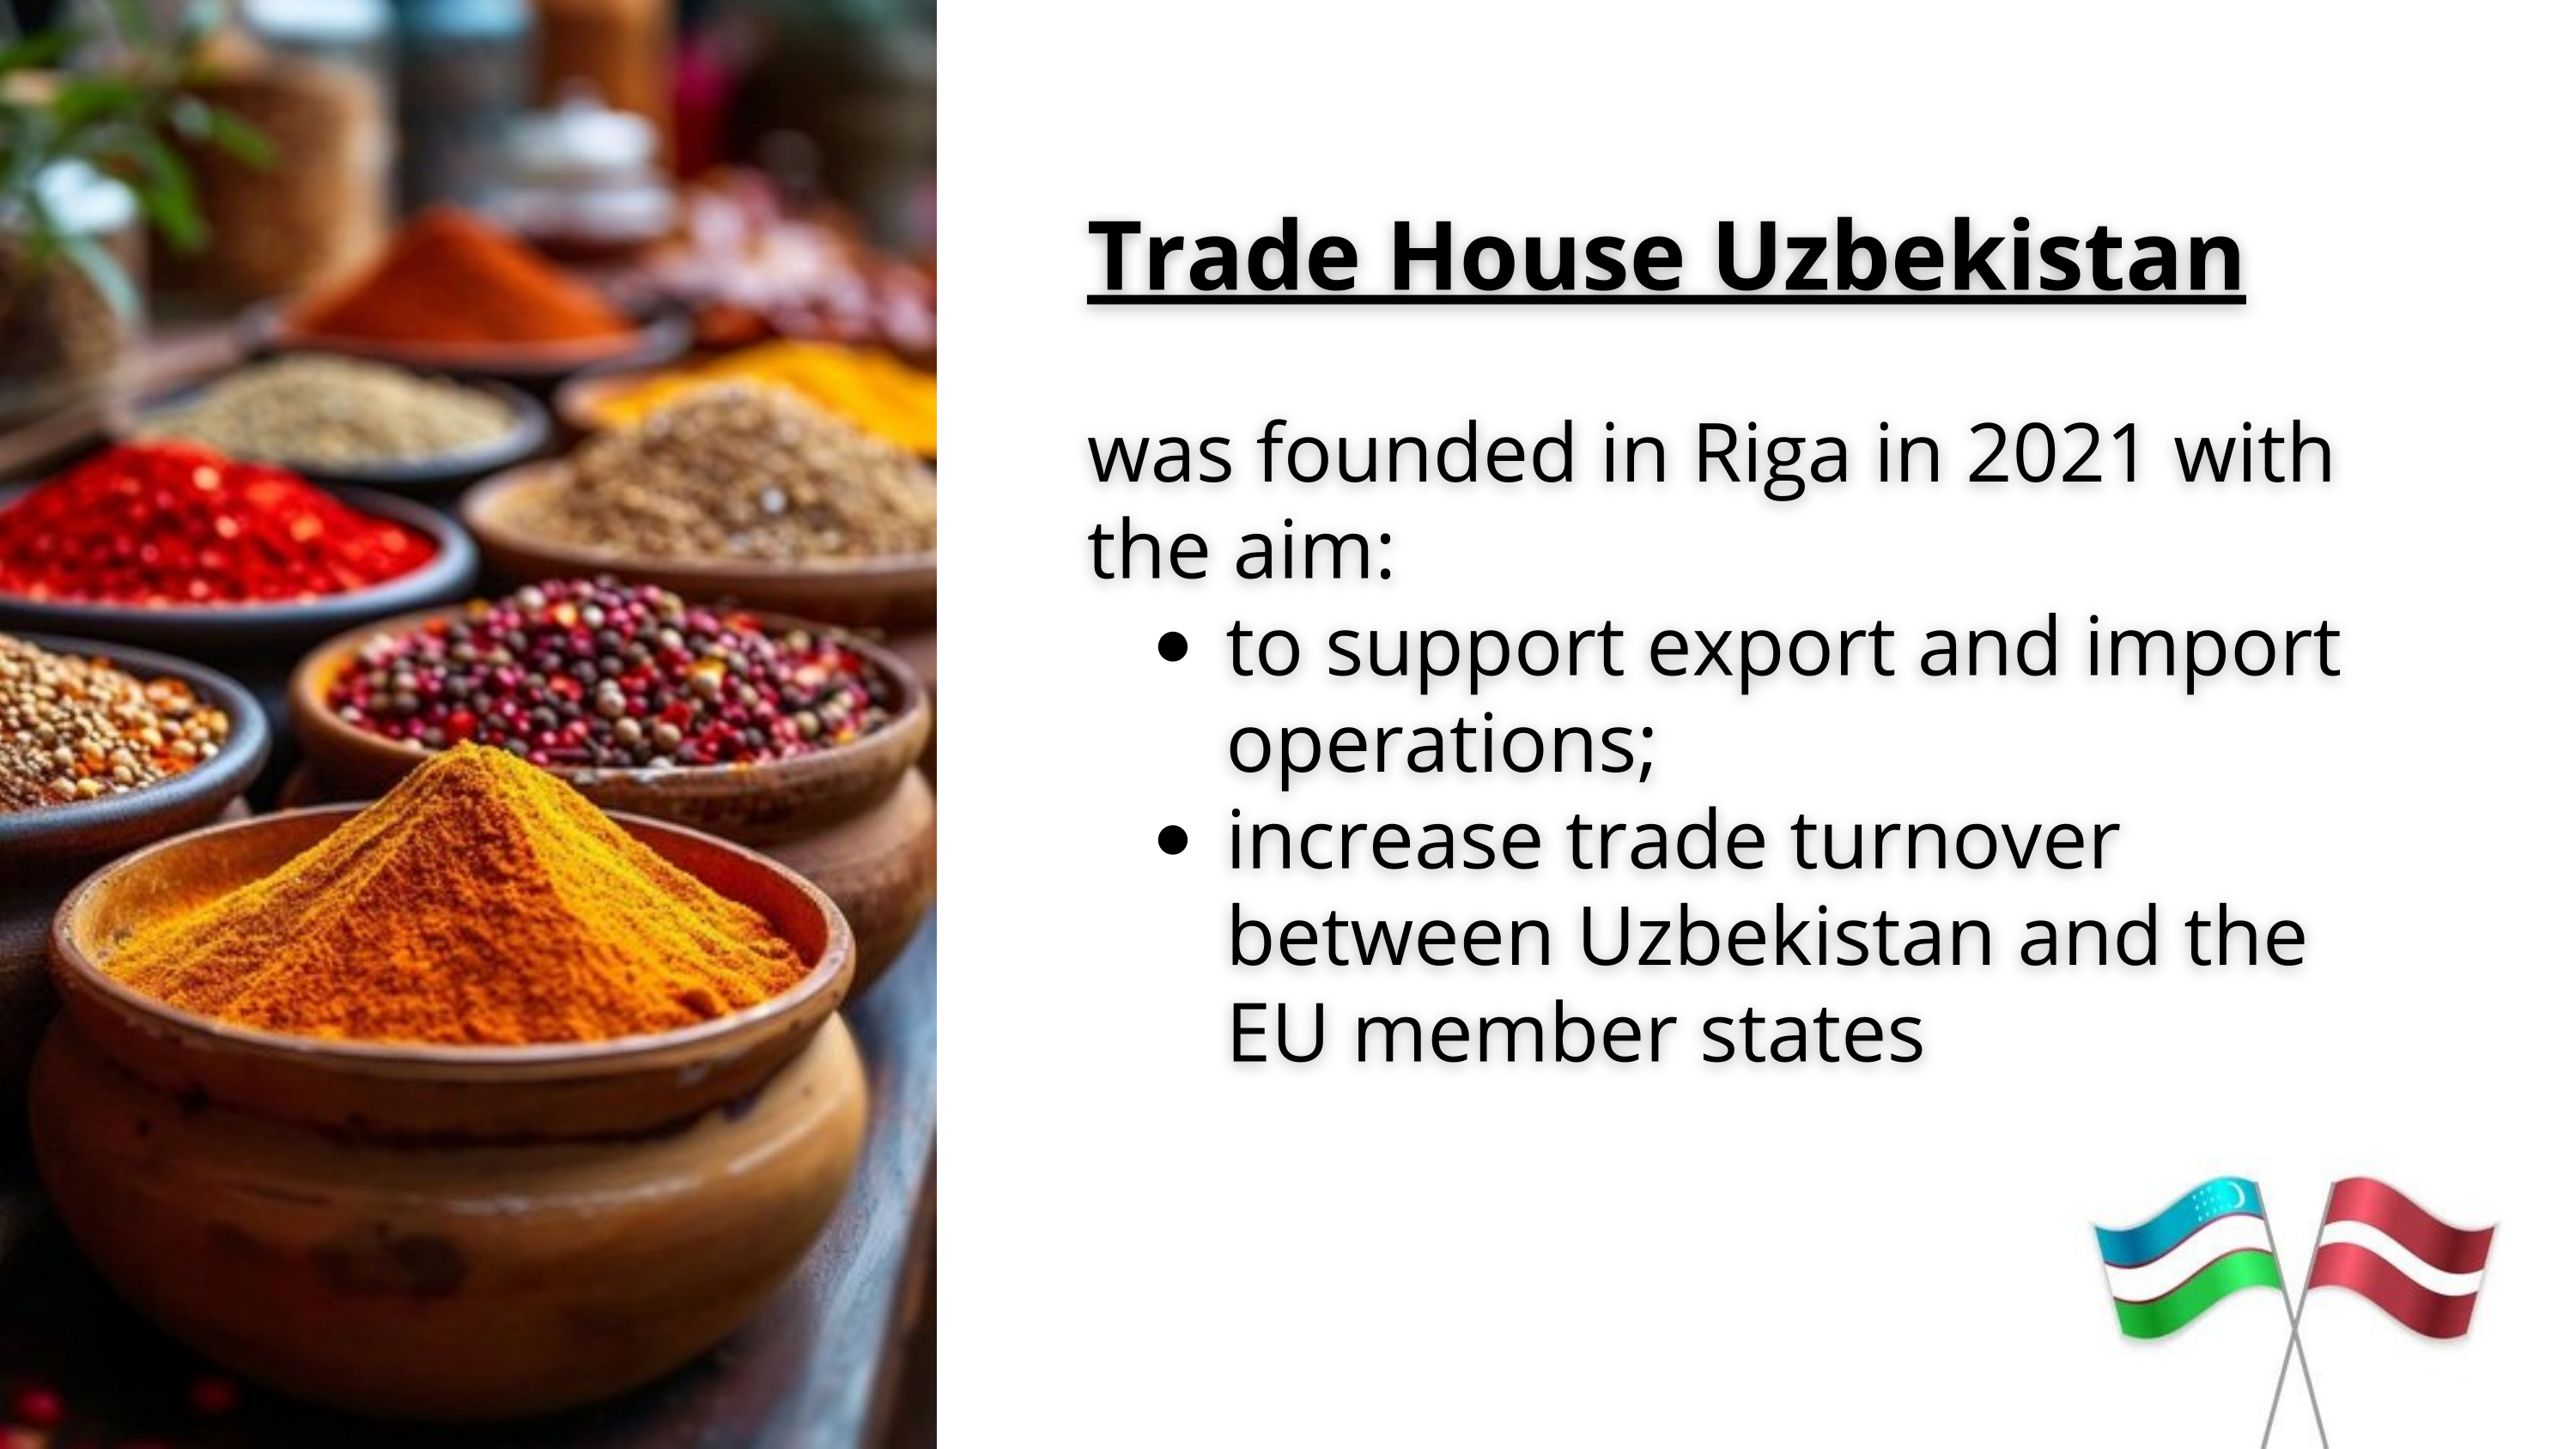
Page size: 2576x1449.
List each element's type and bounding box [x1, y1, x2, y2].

picture [0, 0, 937, 1449]
picture [2073, 1155, 2508, 1449]
picture [1062, 187, 2368, 1091]
